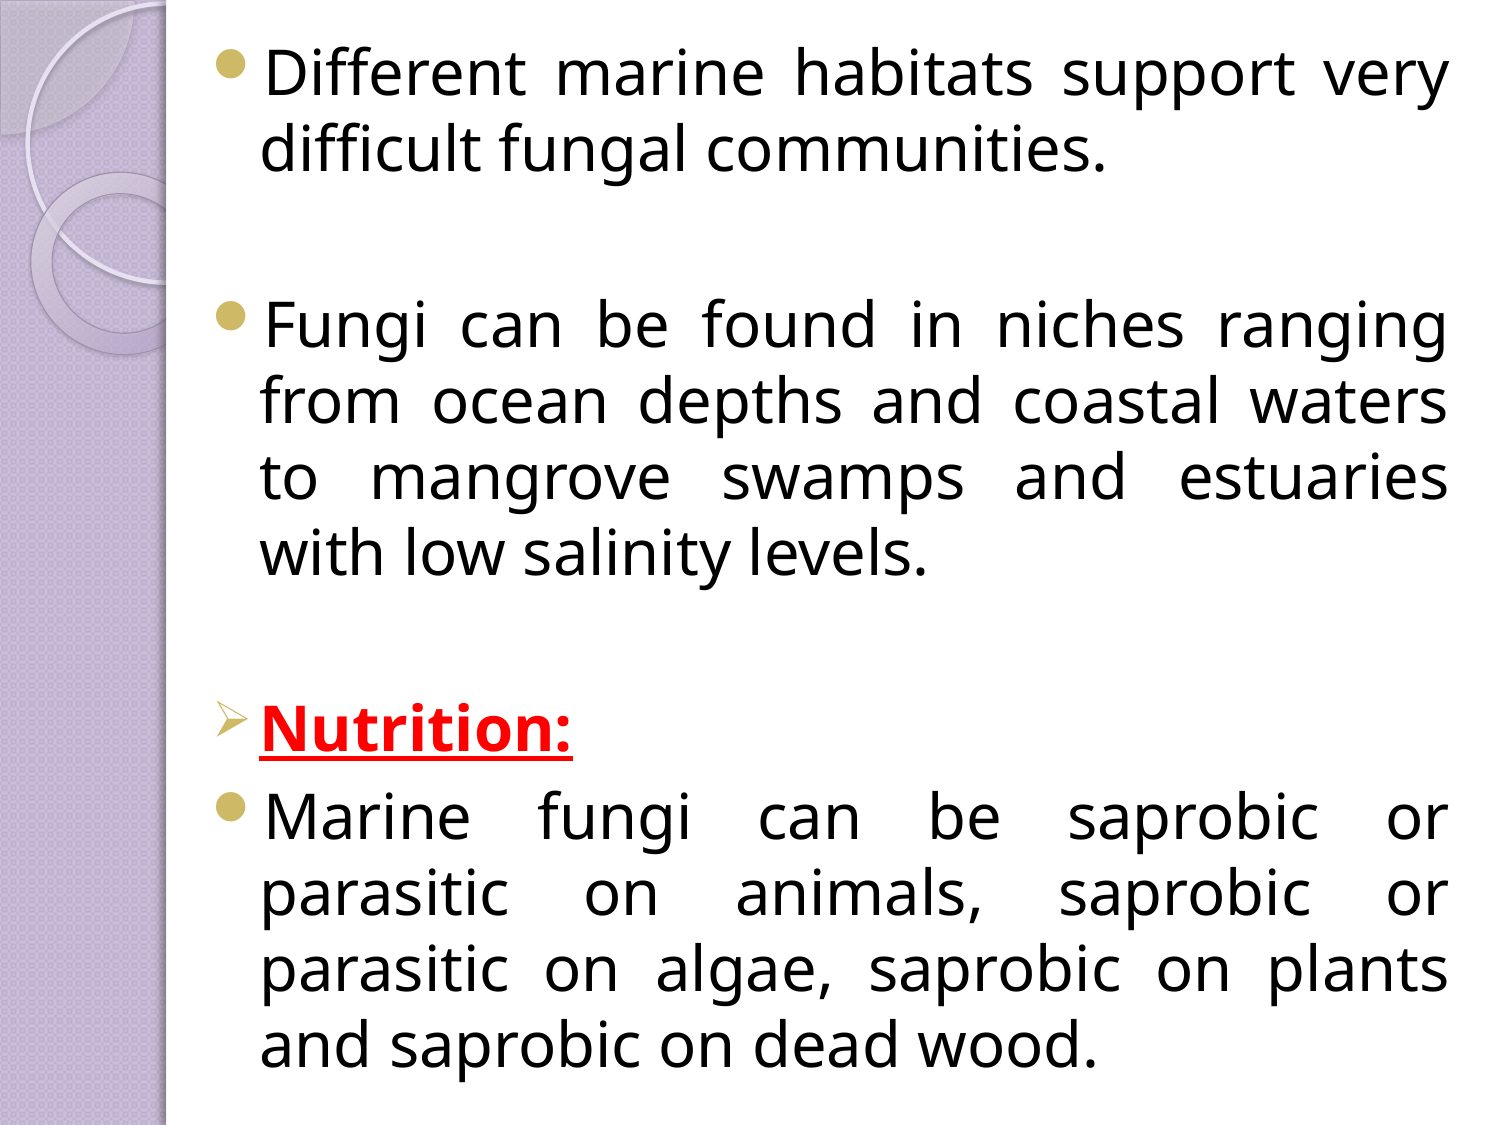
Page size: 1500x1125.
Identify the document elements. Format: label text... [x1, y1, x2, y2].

list Different marine habitats support very difficult fungal communities. Fungi can be found in niches ranging from ocean depths and coastal waters to mangrove swamps and estuaries with low salinity levels. Nutrition: Marine fungi can be saprobic or parasitic on animals, saprobic or parasitic on algae, saprobic on plants and saprobic on dead wood. [187, 24, 1466, 1088]
